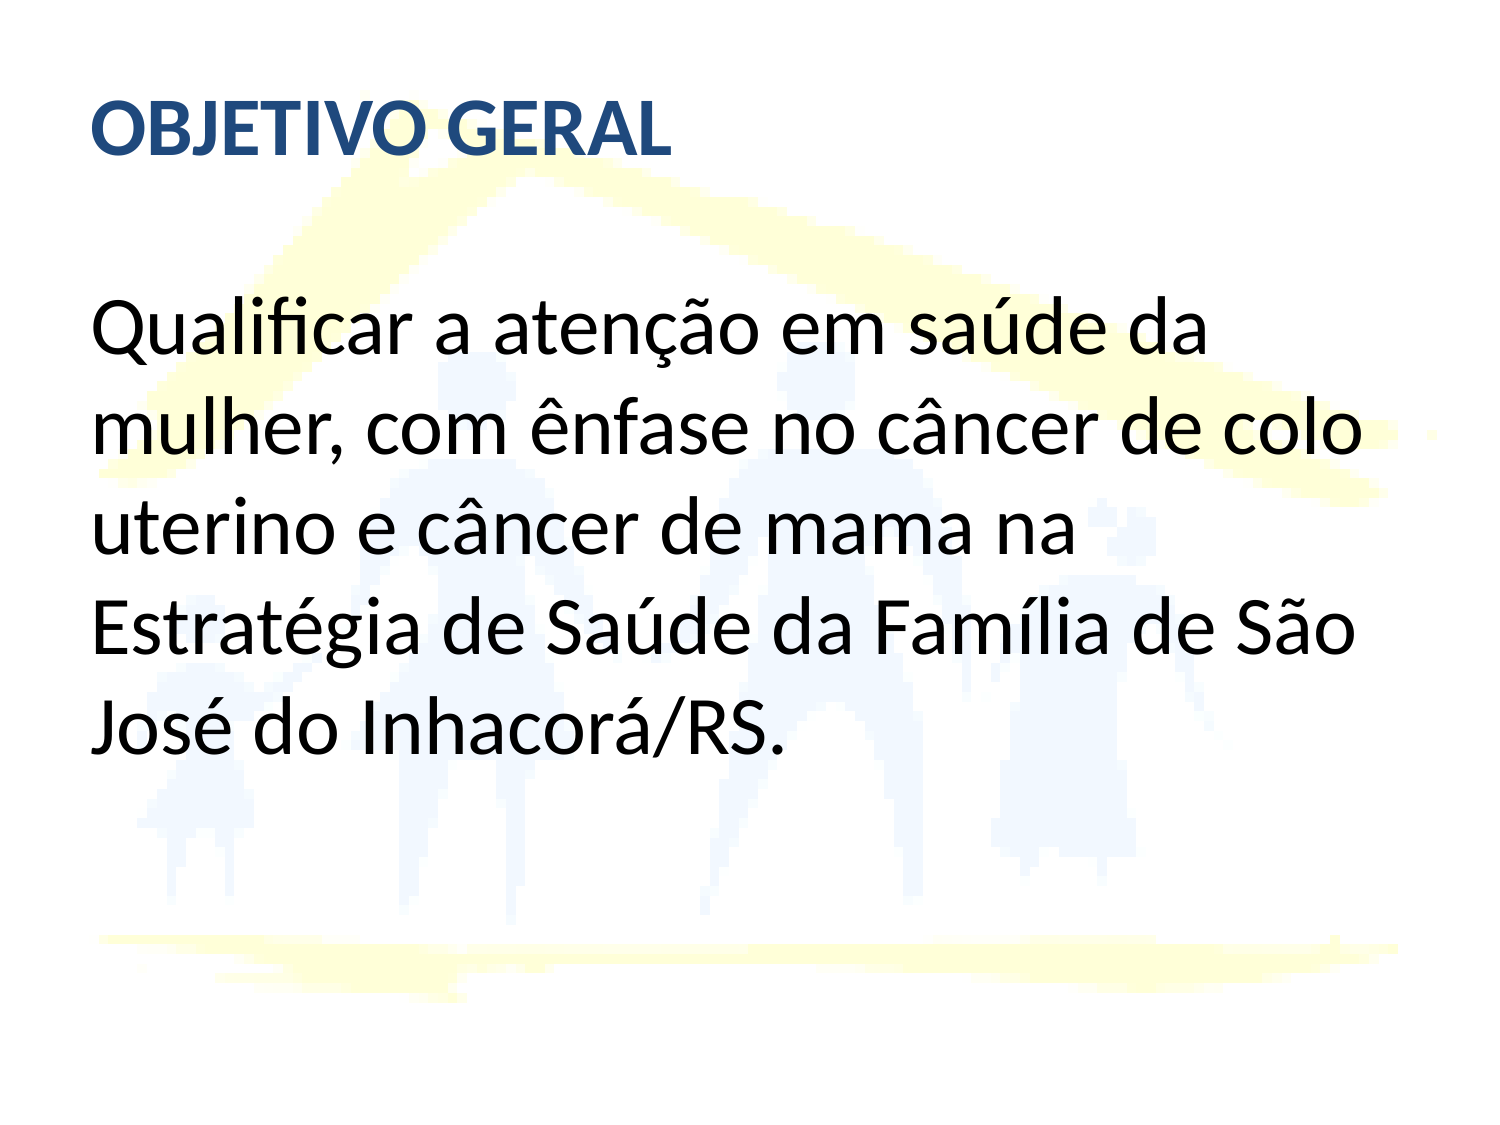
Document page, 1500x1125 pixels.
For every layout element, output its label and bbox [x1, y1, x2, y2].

picture [41, 42, 1448, 1071]
